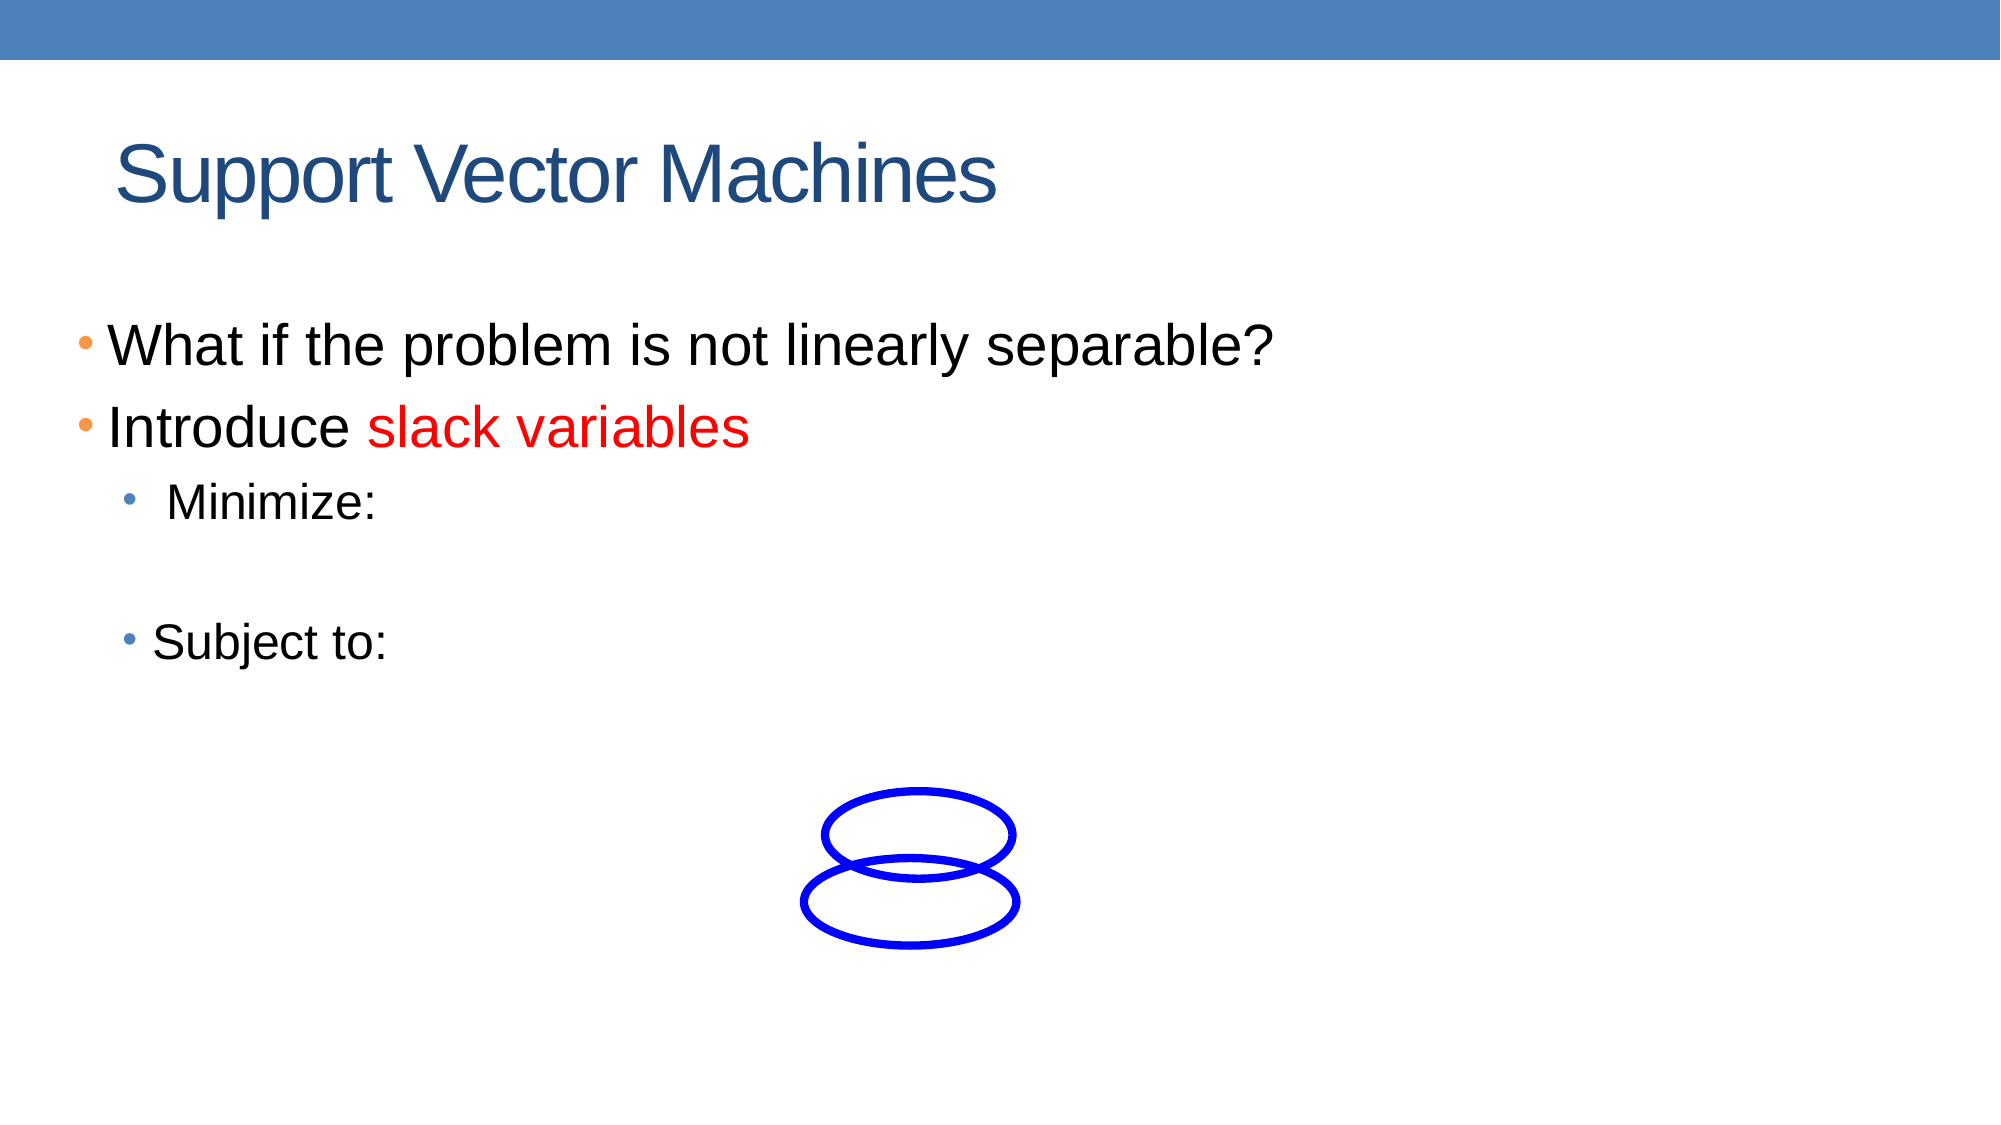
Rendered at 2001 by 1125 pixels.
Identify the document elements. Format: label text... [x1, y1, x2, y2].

title Support Vector Machines [99, 87, 1900, 250]
text_box [825, 791, 1013, 868]
text_box [803, 858, 1017, 946]
